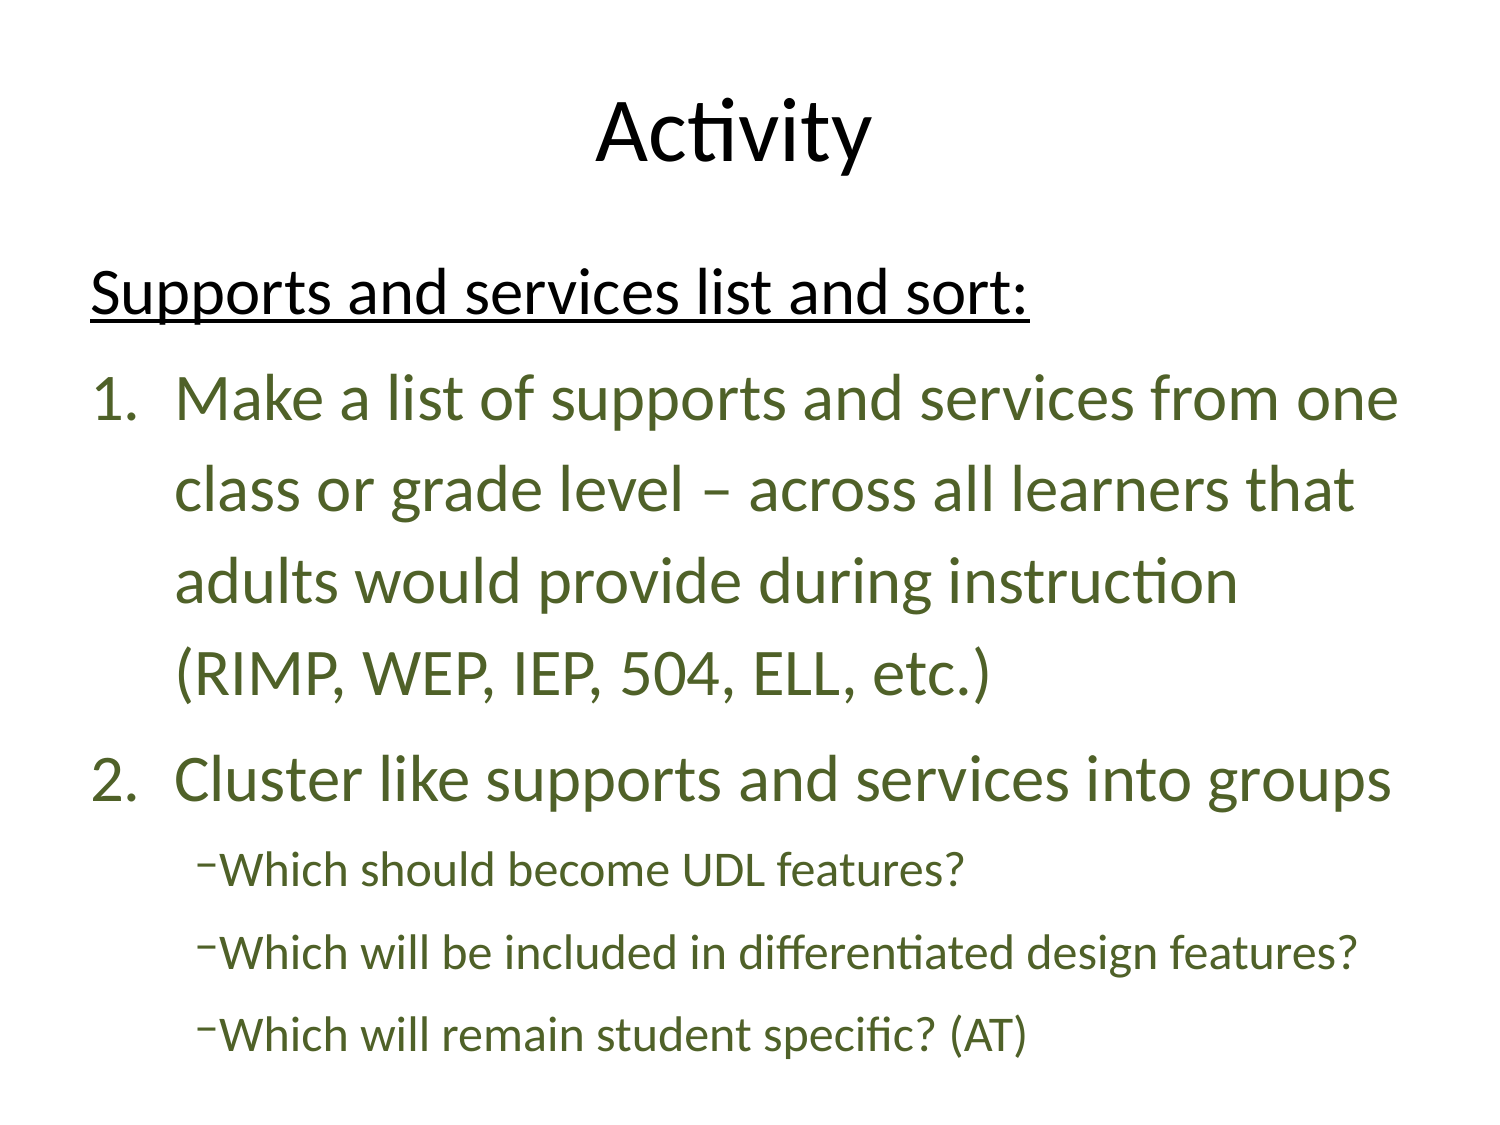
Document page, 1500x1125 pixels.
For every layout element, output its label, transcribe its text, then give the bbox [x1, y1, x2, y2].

title Activity [59, 30, 1410, 219]
list Supports and services list and sort: Make a list of supports and services from one class or grade level – across all learners that adults would provide during instruction (RIMP, WEP, IEP, 504, ELL, etc.) Cluster like supports and services into groups Which should become UDL features? Which will be included in differentiated design features? Which will remain student specific? (AT) [75, 228, 1425, 1056]
